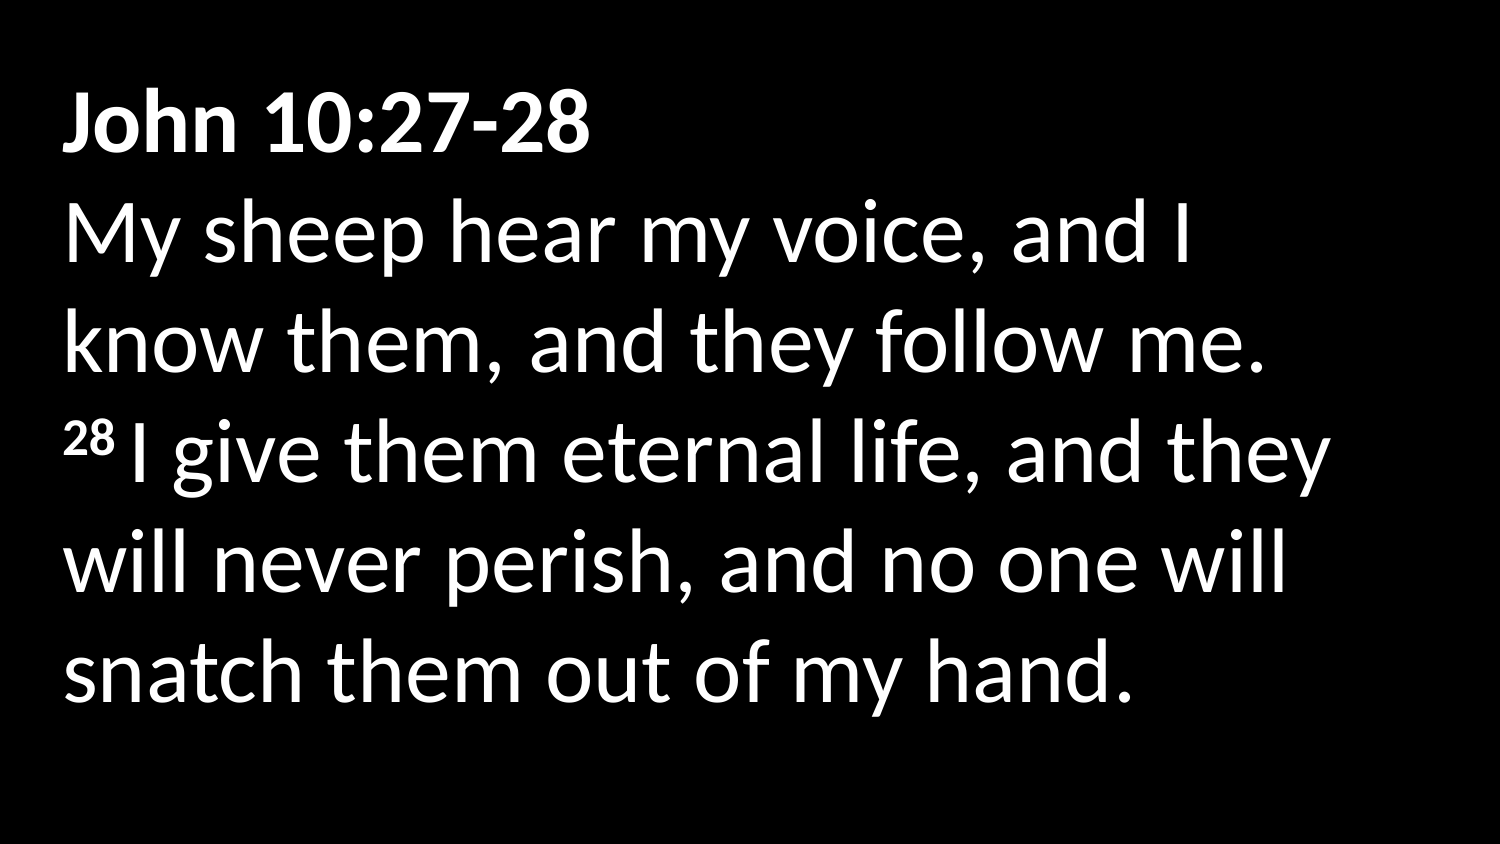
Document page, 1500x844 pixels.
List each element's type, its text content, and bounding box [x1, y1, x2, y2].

text_box John 10:27-28 My sheep hear my voice, and I know them, and they follow me. 28 I give them eternal life, and they will never perish, and no one will snatch them out of my hand. [47, 53, 1434, 838]
